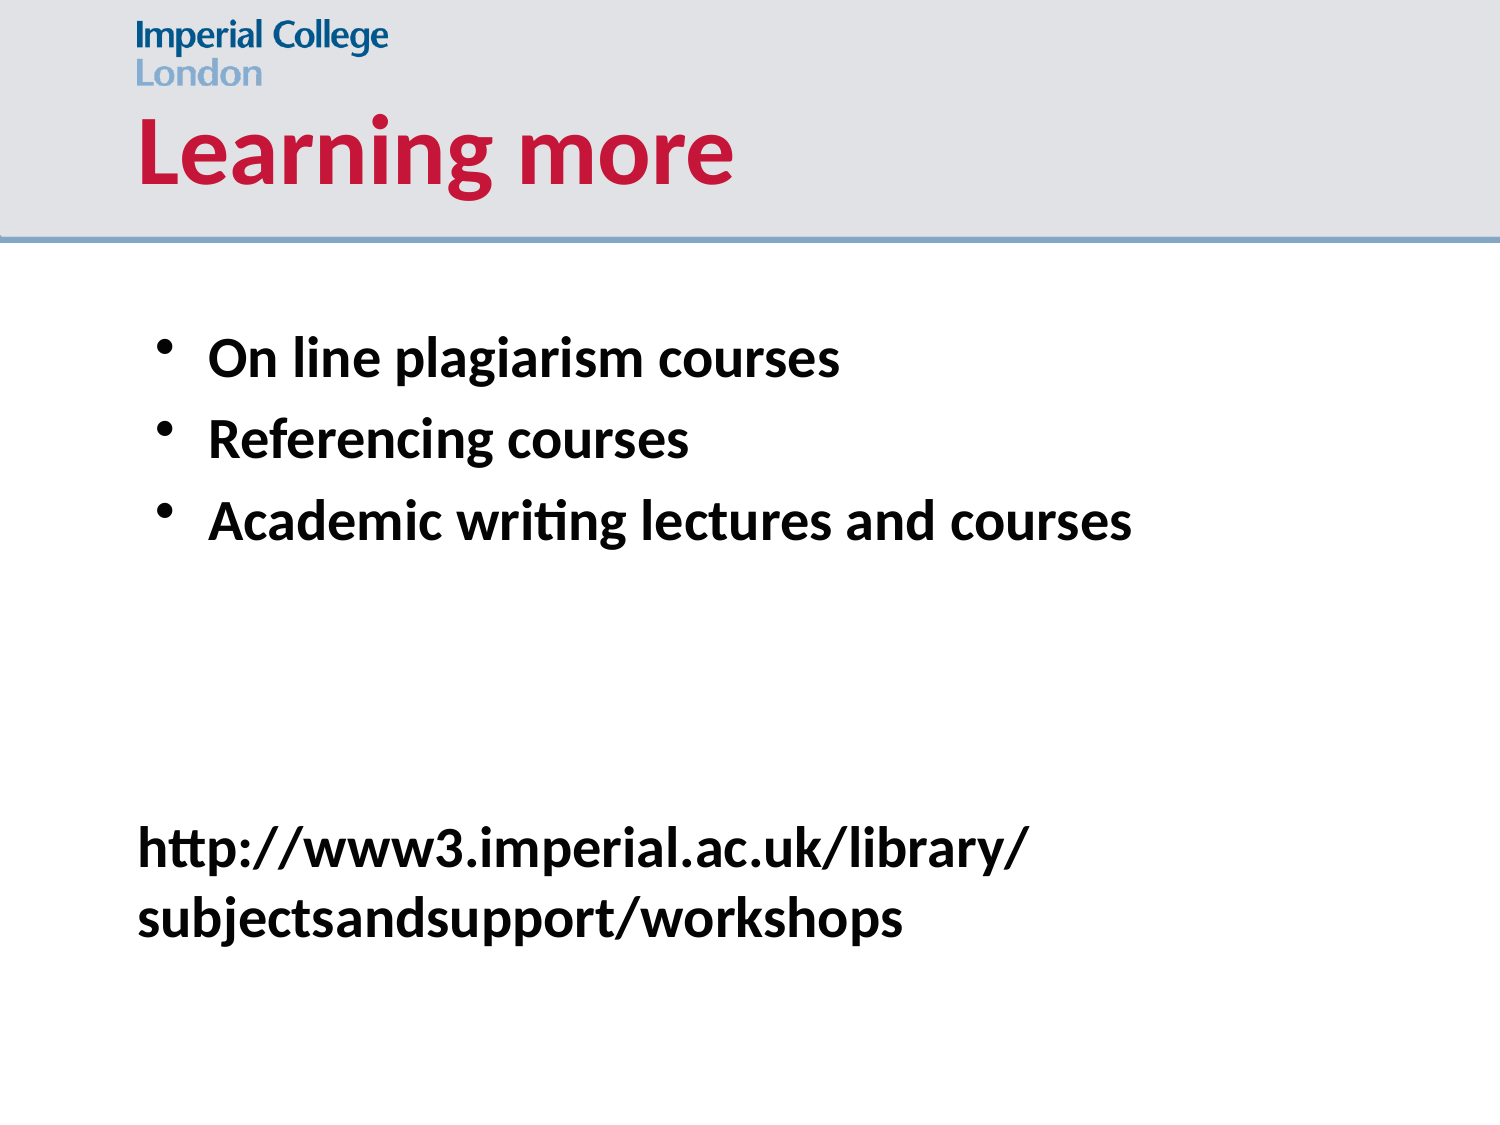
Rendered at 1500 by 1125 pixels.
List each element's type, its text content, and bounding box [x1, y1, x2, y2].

picture [0, 0, 1500, 243]
list On line plagiarism courses Referencing courses Academic writing lectures and courses http://www3.imperial.ac.uk/library/subjectsandsupport/workshops [137, 318, 1375, 1051]
title Learning more [137, 99, 1375, 205]
